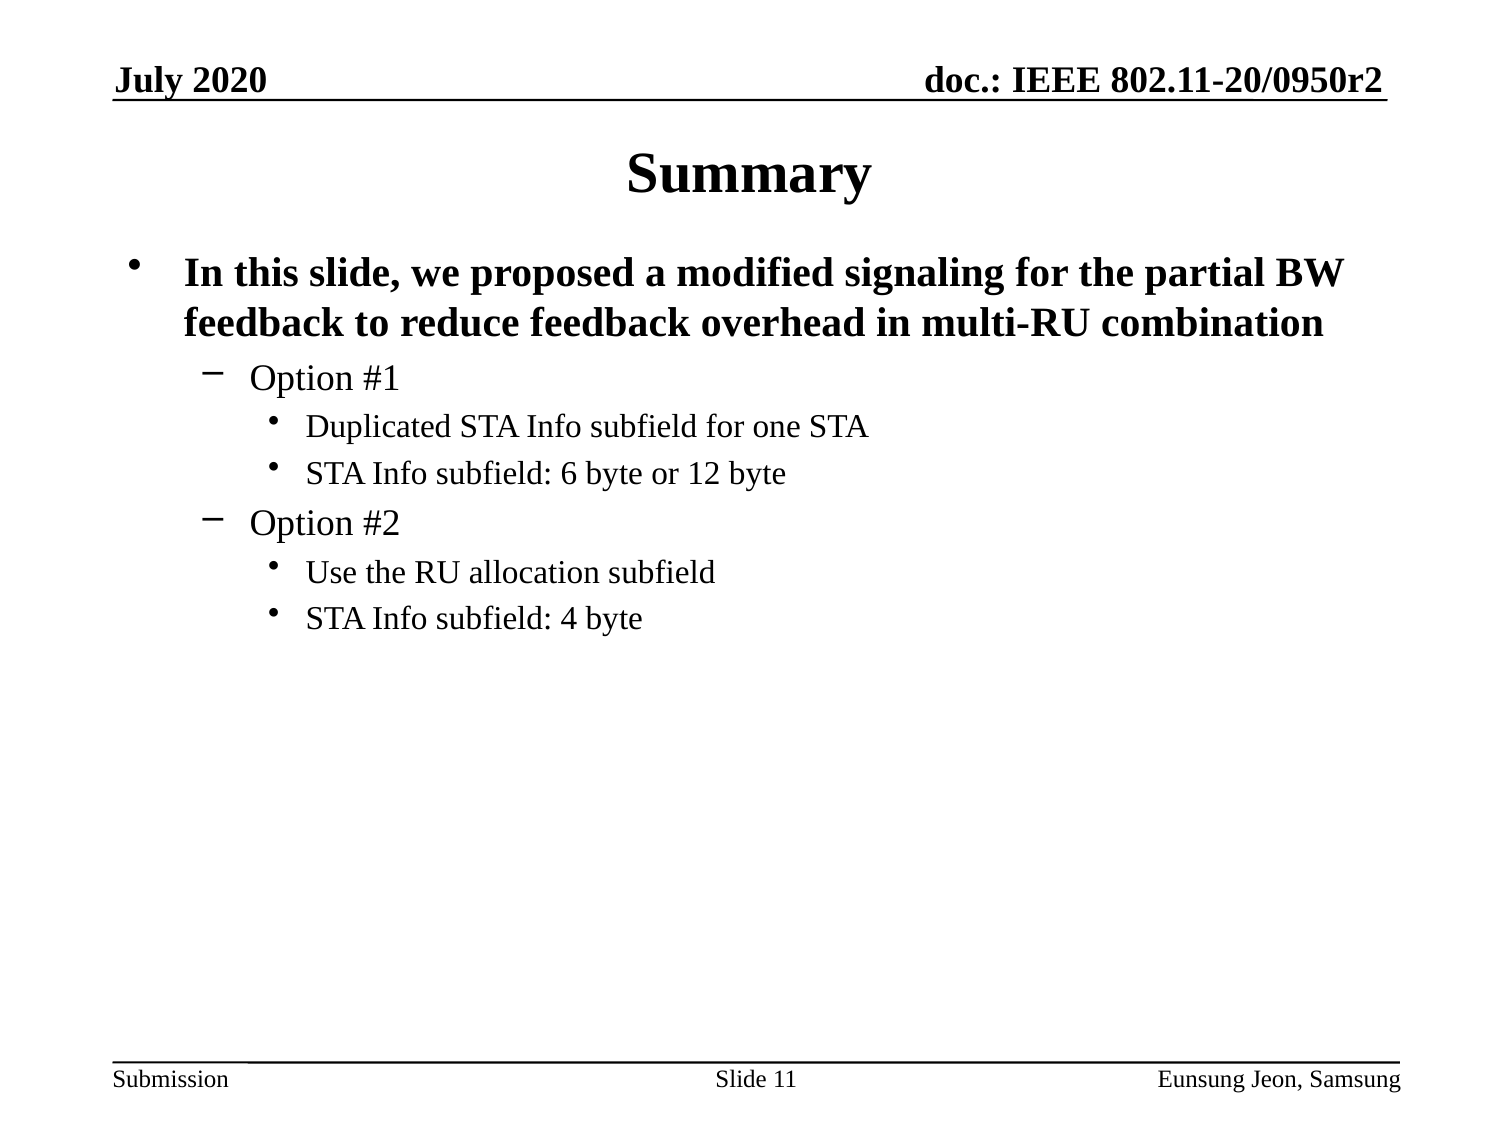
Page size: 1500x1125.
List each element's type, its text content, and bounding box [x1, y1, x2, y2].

slide_number Slide 11 [712, 1061, 800, 1093]
footer Eunsung Jeon, Samsung [1130, 1061, 1402, 1093]
list In this slide, we proposed a modified signaling for the partial BW feedback to reduce feedback overhead in multi-RU combination Option #1 Duplicated STA Info subfield for one STA STA Info subfield: 6 byte or 12 byte Option #2 Use the RU allocation subfield STA Info subfield: 4 byte [112, 237, 1388, 1001]
title Summary [112, 112, 1388, 226]
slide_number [114, 54, 309, 101]
